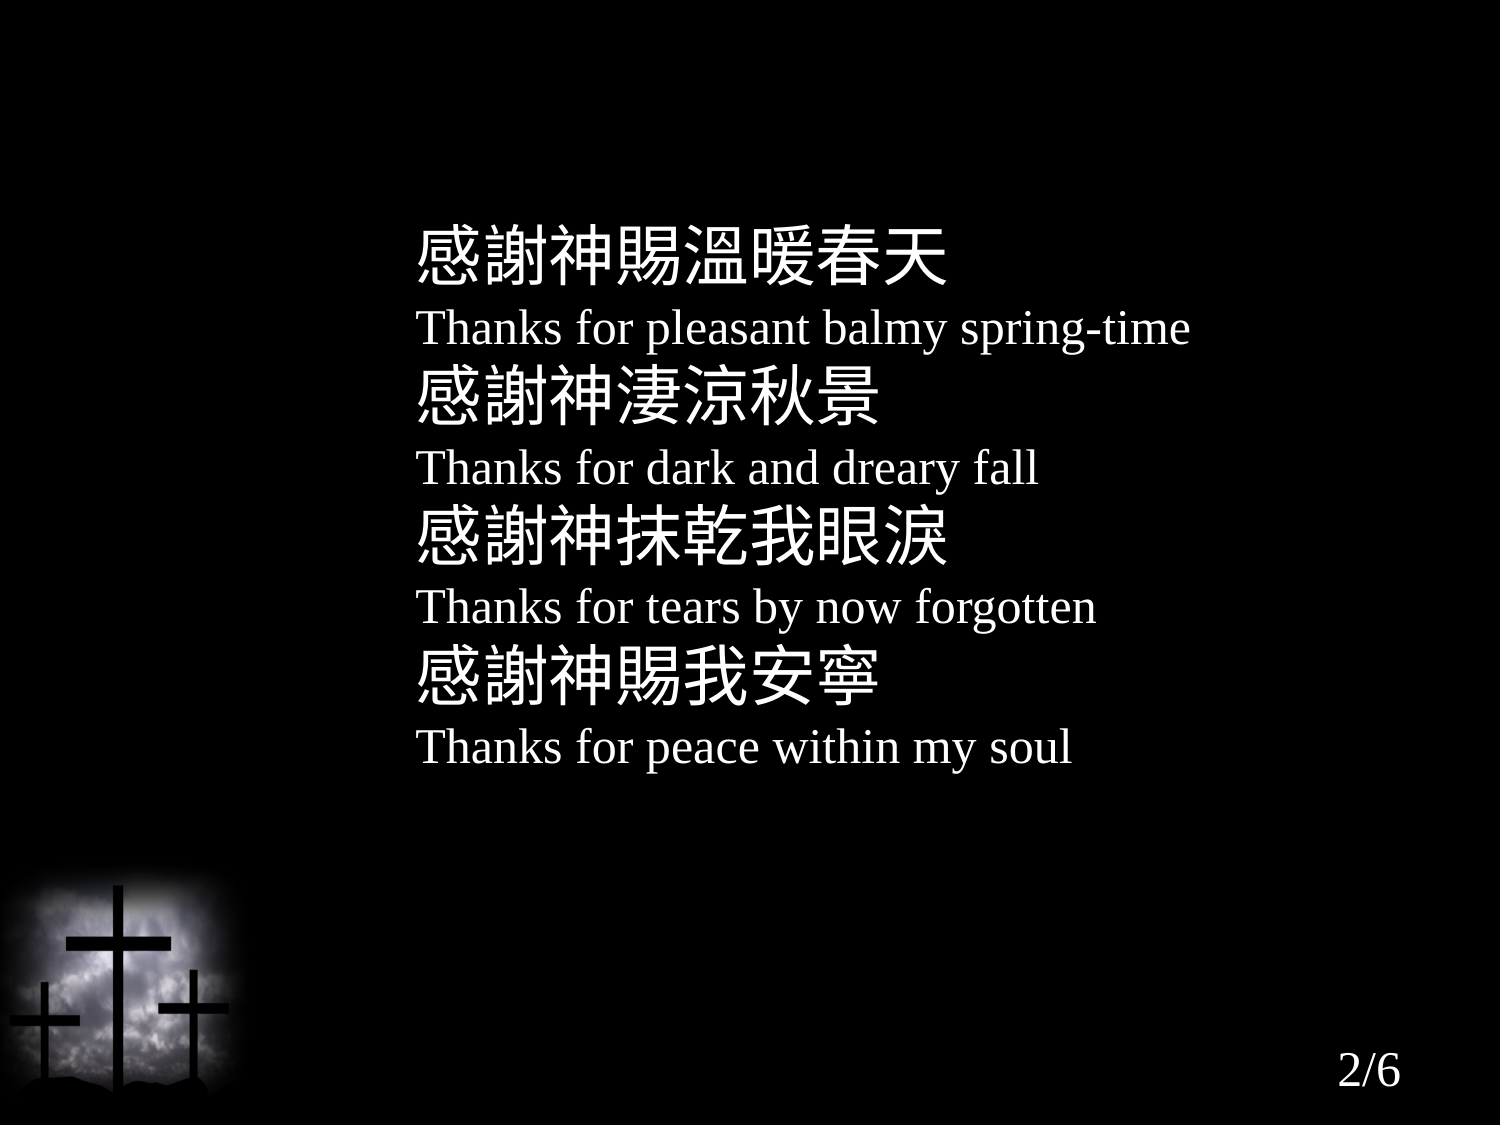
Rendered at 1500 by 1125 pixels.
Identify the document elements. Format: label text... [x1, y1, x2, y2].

text_box 2/6 [1322, 1029, 1500, 1104]
text_box 感謝神賜溫暖春天 Thanks for pleasant balmy spring-time 感謝神淒涼秋景 Thanks for dark and dreary fall 感謝神抹乾我眼淚 Thanks for tears by now forgotten 感謝神賜我安寧 Thanks for peace within my soul [400, 206, 1383, 782]
picture [0, 856, 256, 1125]
